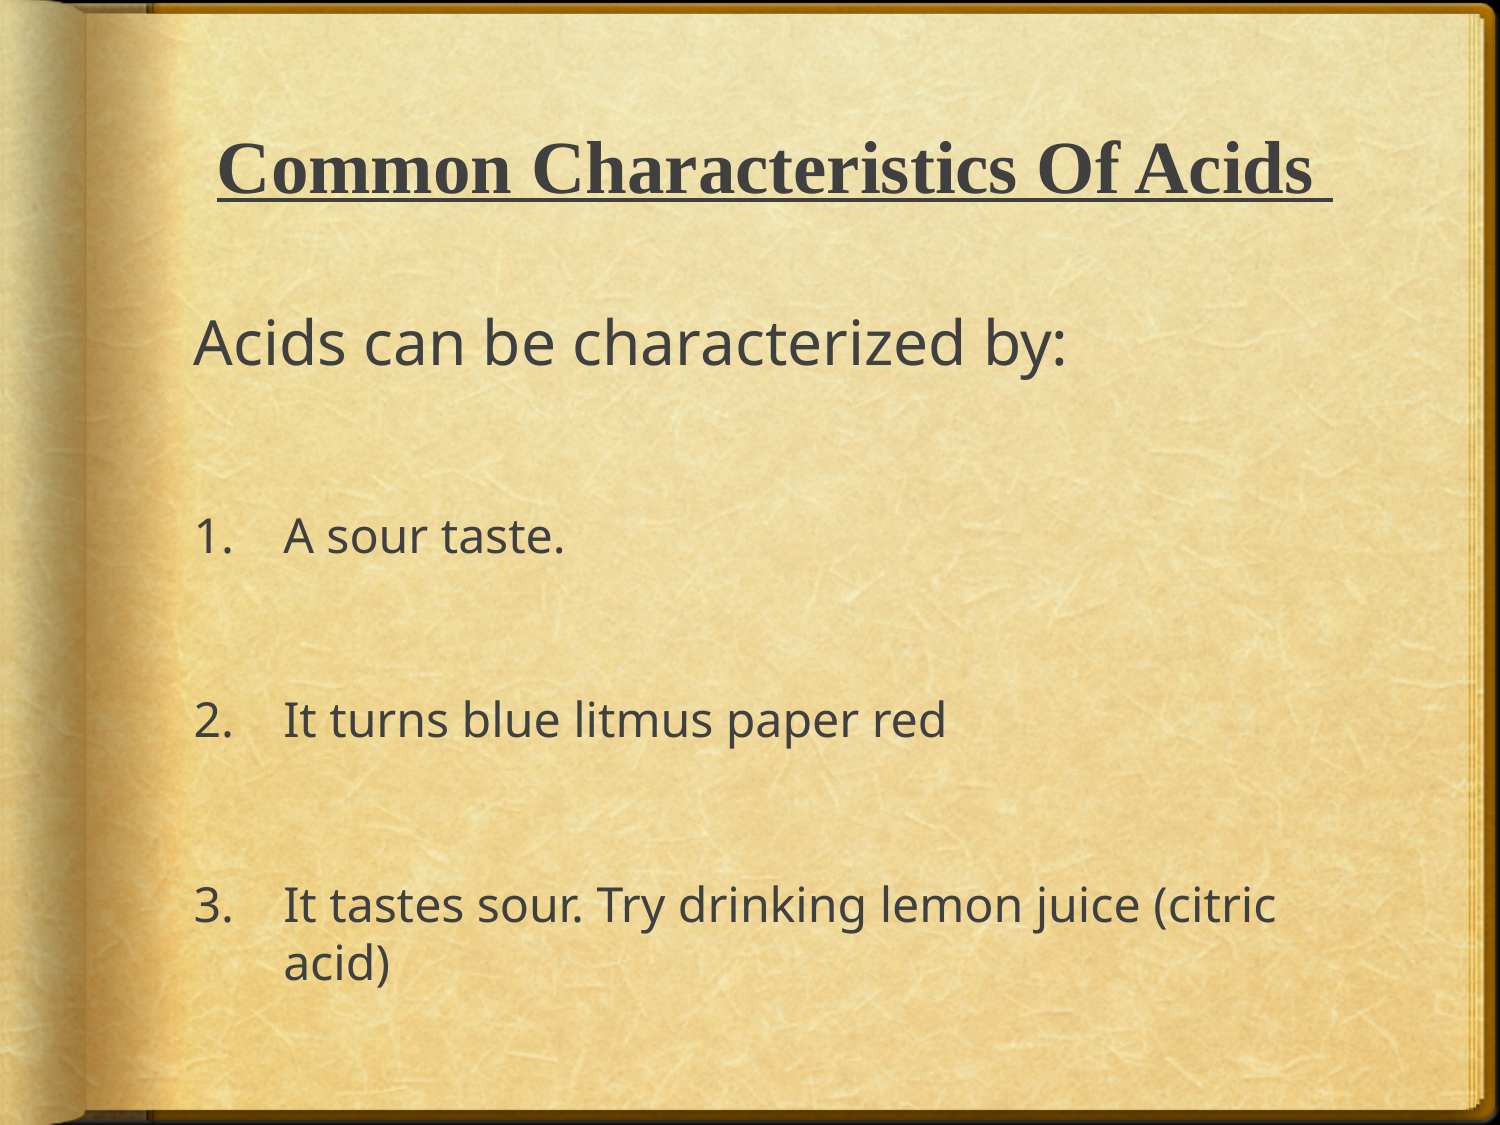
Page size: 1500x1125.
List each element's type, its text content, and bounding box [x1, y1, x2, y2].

list Acids can be characterized by: A sour taste. It turns blue litmus paper red It tastes sour. Try drinking lemon juice (citric acid) [178, 295, 1372, 1005]
title Common Characteristics Of Acids [178, 45, 1372, 265]
picture [0, 0, 1500, 1125]
